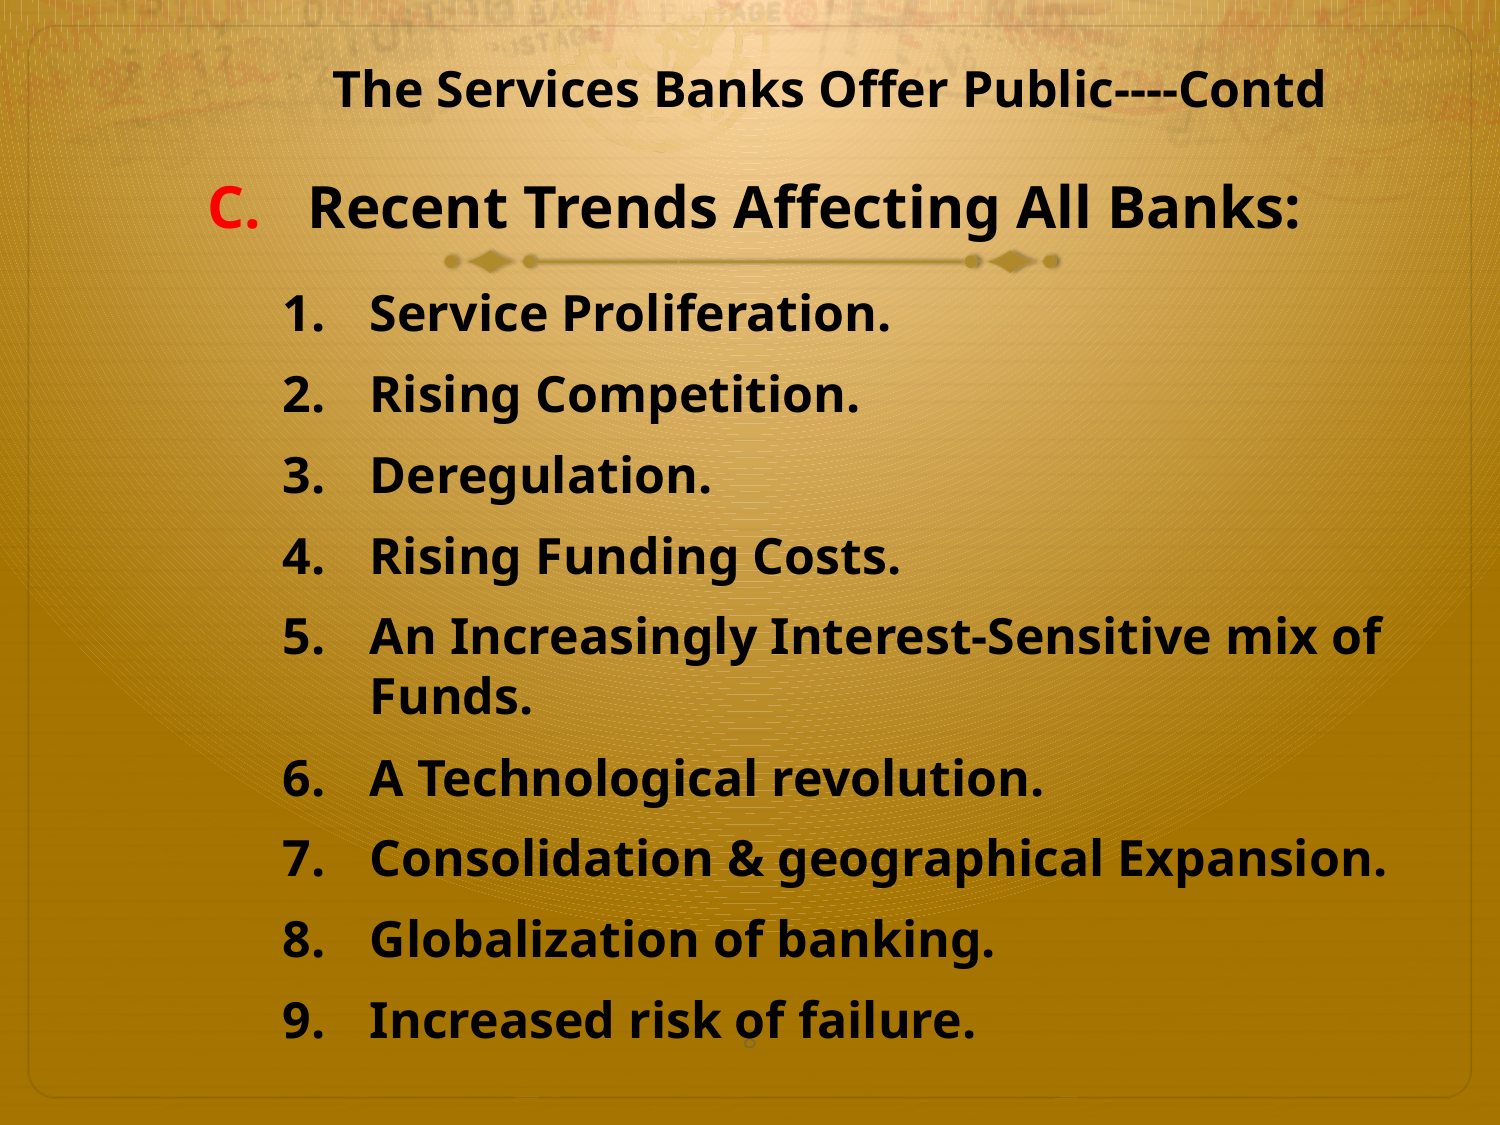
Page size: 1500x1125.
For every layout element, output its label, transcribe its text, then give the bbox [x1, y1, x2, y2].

picture [0, 0, 1500, 1125]
slide_number 8 [663, 1010, 837, 1071]
title The Services Banks Offer Public----Contd [192, 37, 1468, 138]
list Recent Trends Affecting All Banks: Service Proliferation. Rising Competition. Deregulation. Rising Funding Costs. An Increasingly Interest-Sensitive mix of Funds. A Technological revolution. Consolidation & geographical Expansion. Globalization of banking. Increased risk of failure. [192, 162, 1468, 1000]
